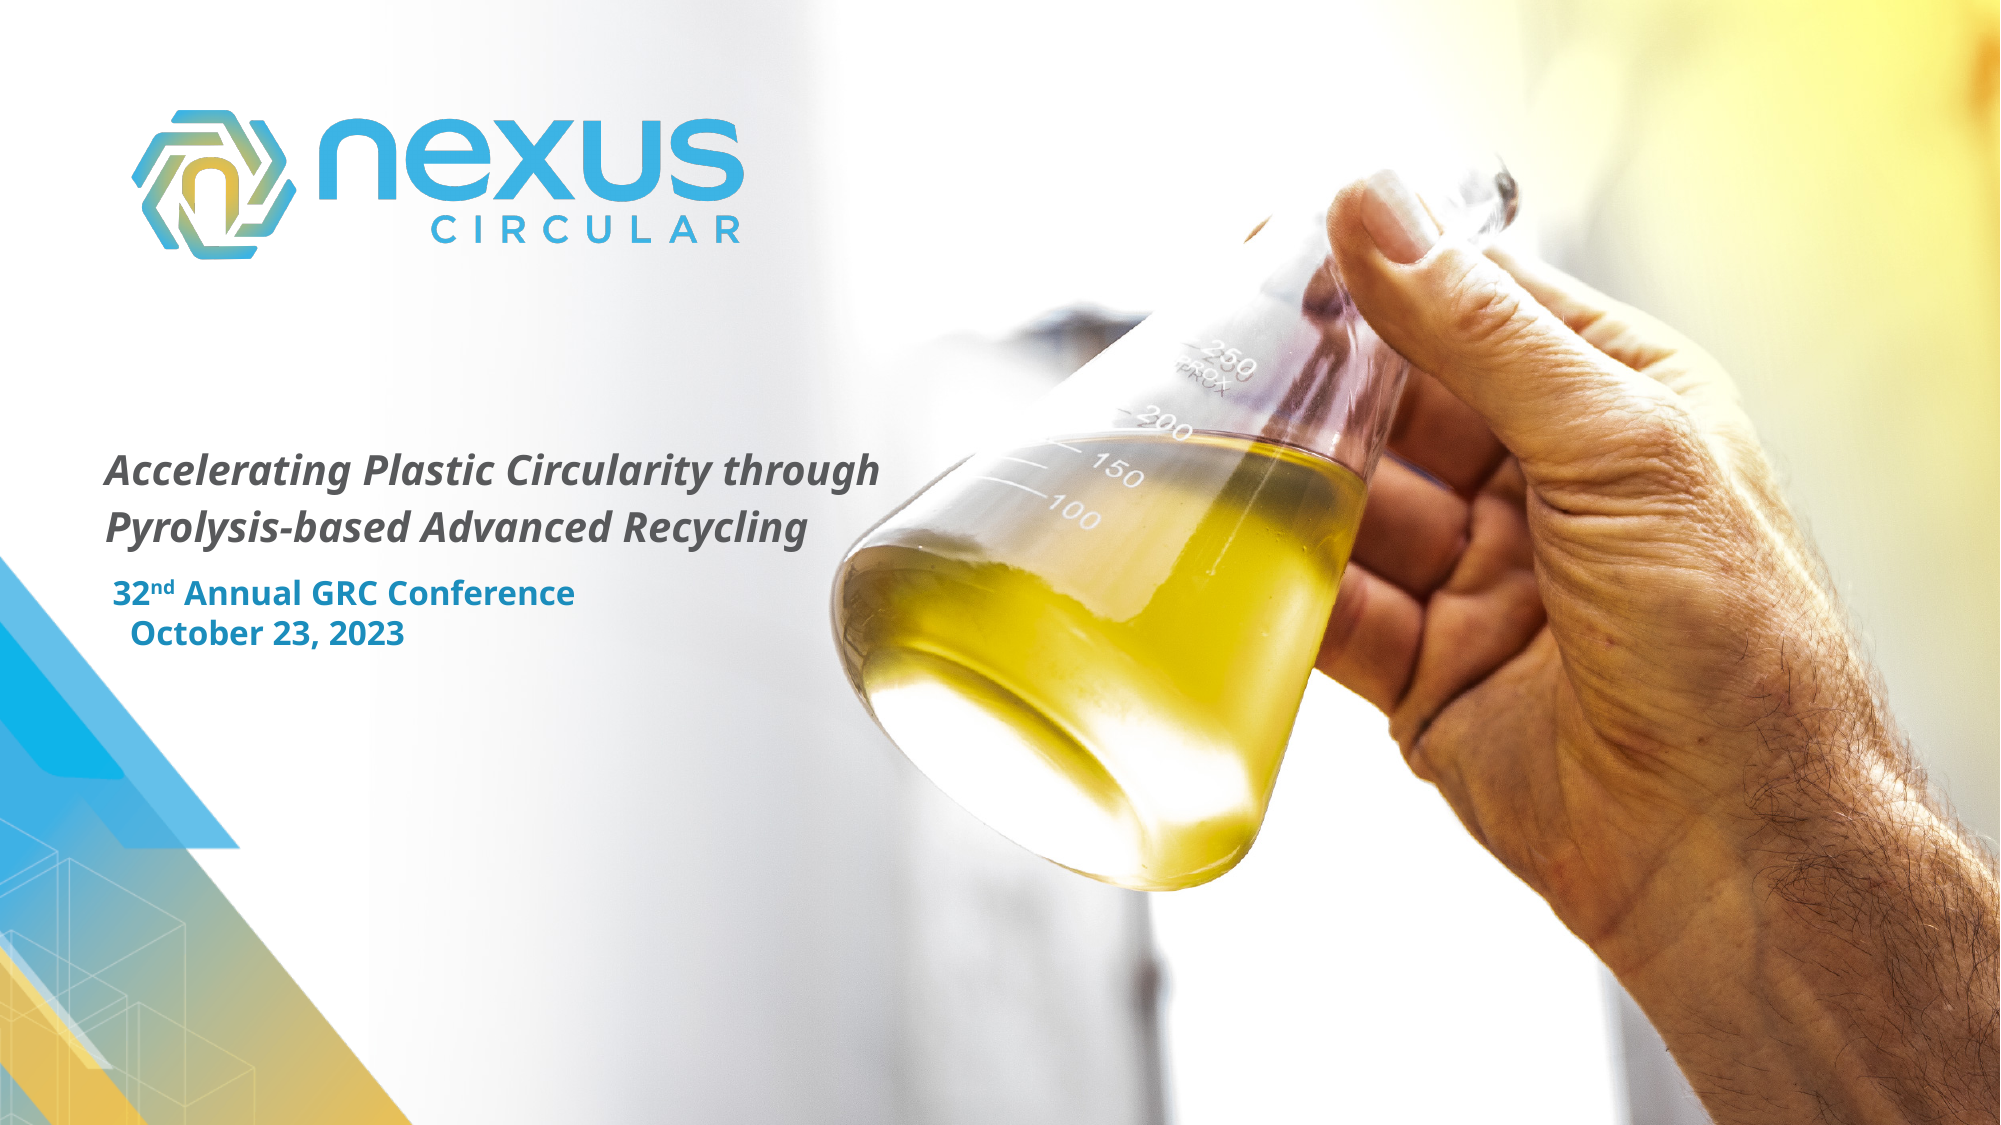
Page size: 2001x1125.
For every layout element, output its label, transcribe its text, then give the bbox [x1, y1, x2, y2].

text_box 32nd Annual GRC Conference October 23, 2023 [97, 564, 624, 703]
picture [0, 0, 2000, 1125]
table_header Accelerating Plastic Circularity through Pyrolysis-based Advanced Recycling [98, 441, 910, 555]
